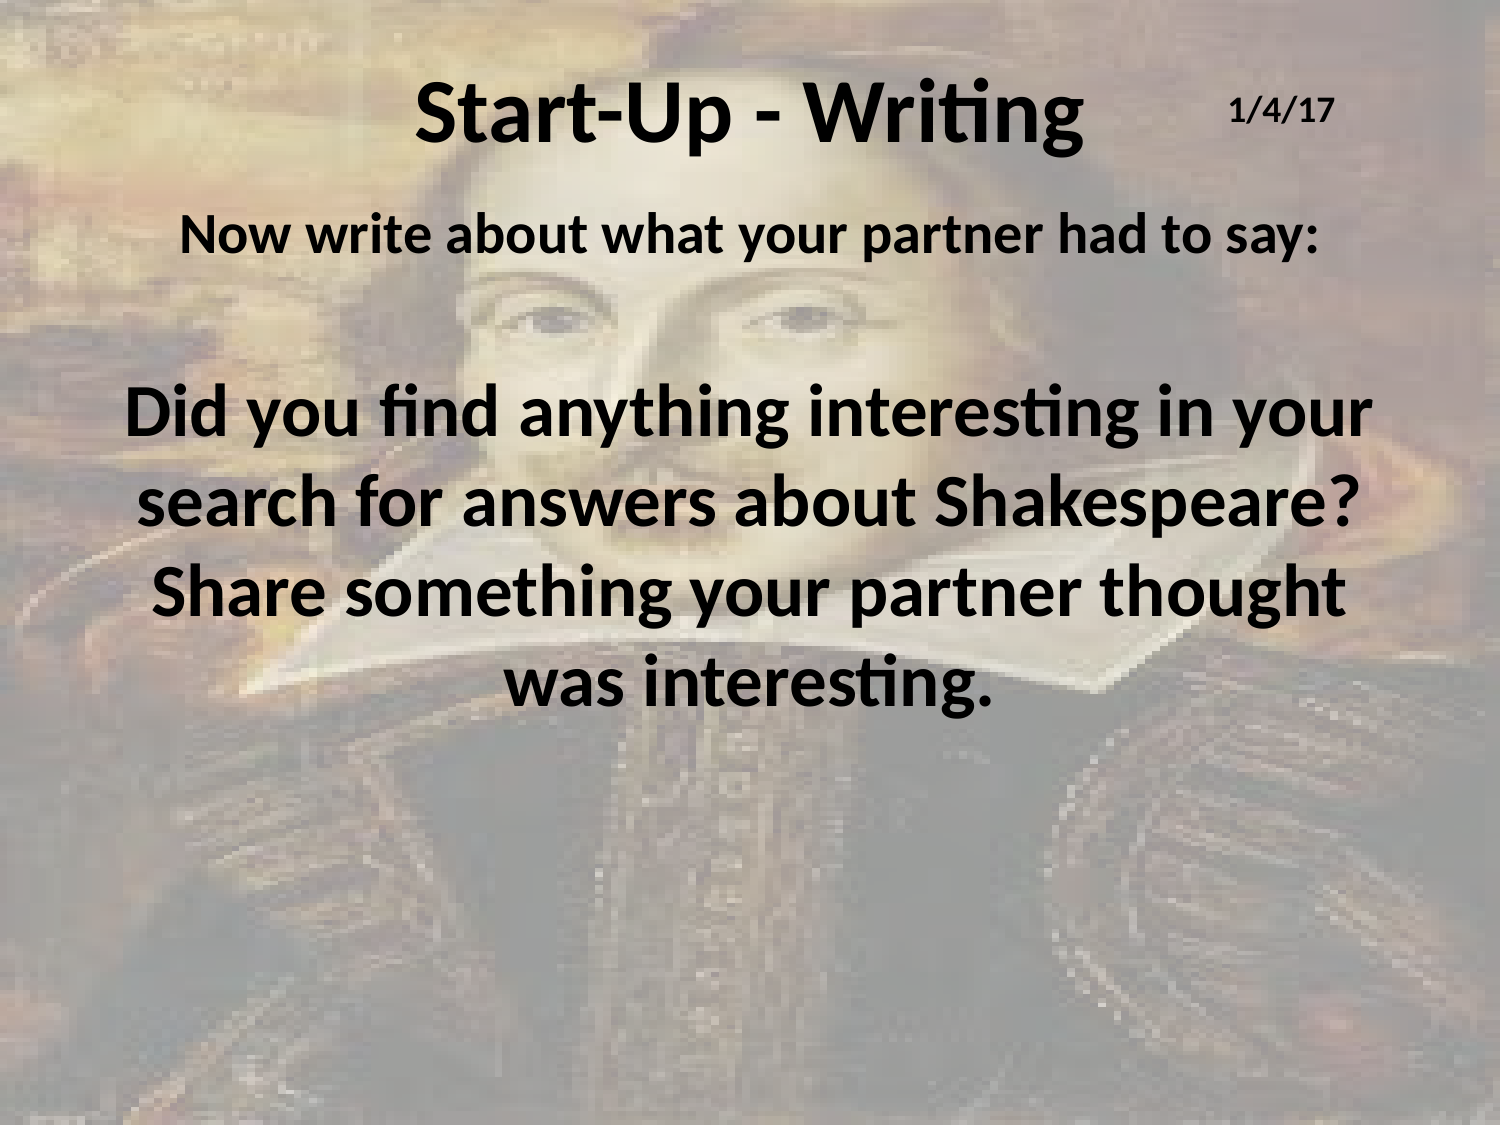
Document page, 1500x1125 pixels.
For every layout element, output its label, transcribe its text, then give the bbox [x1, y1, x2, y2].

list Now write about what your partner had to say: Did you find anything interesting in your search for answers about Shakespeare? Share something your partner thought was interesting. [75, 187, 1425, 1075]
text_box 1/4/17 [1212, 77, 1438, 137]
title Start-Up - Writing [75, 12, 1425, 187]
